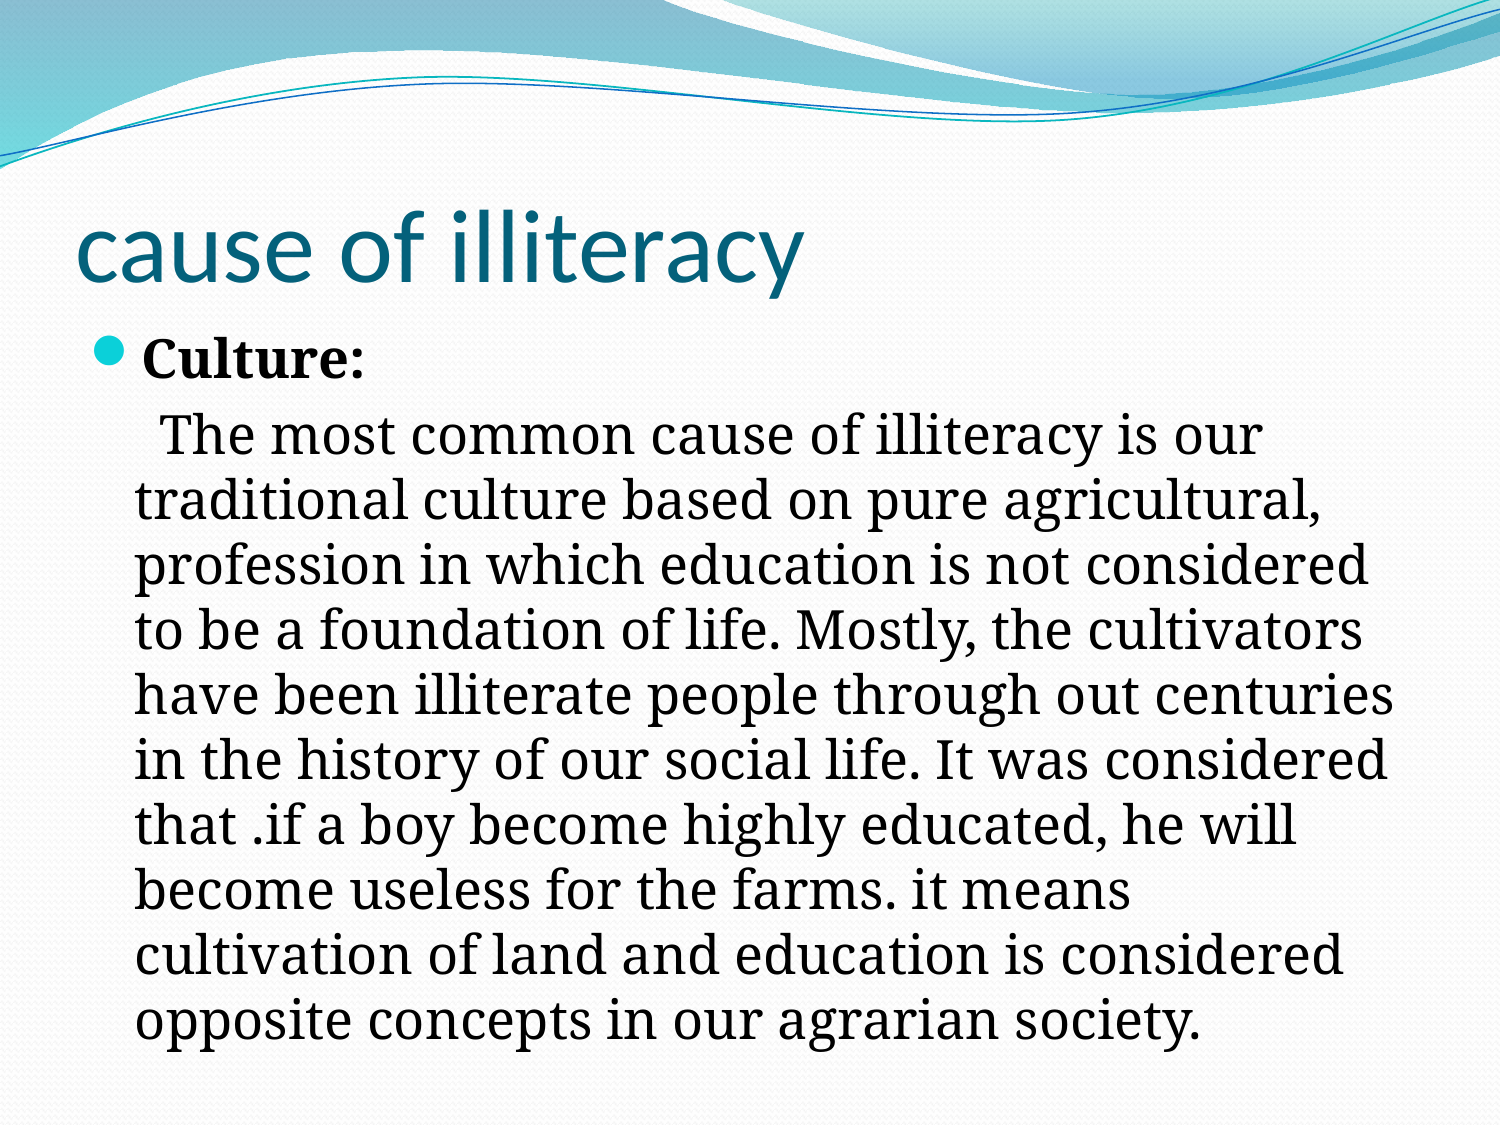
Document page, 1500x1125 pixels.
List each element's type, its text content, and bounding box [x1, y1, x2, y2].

list Culture: The most common cause of illiteracy is our traditional culture based on pure agricultural, profession in which education is not considered to be a foundation of life. Mostly, the cultivators have been illiterate people through out centuries in the history of our social life. It was considered that .if a boy become highly educated, he will become useless for the farms. it means cultivation of land and education is considered opposite concepts in our agrarian society. [75, 317, 1425, 1038]
title cause of illiteracy [75, 115, 1425, 303]
